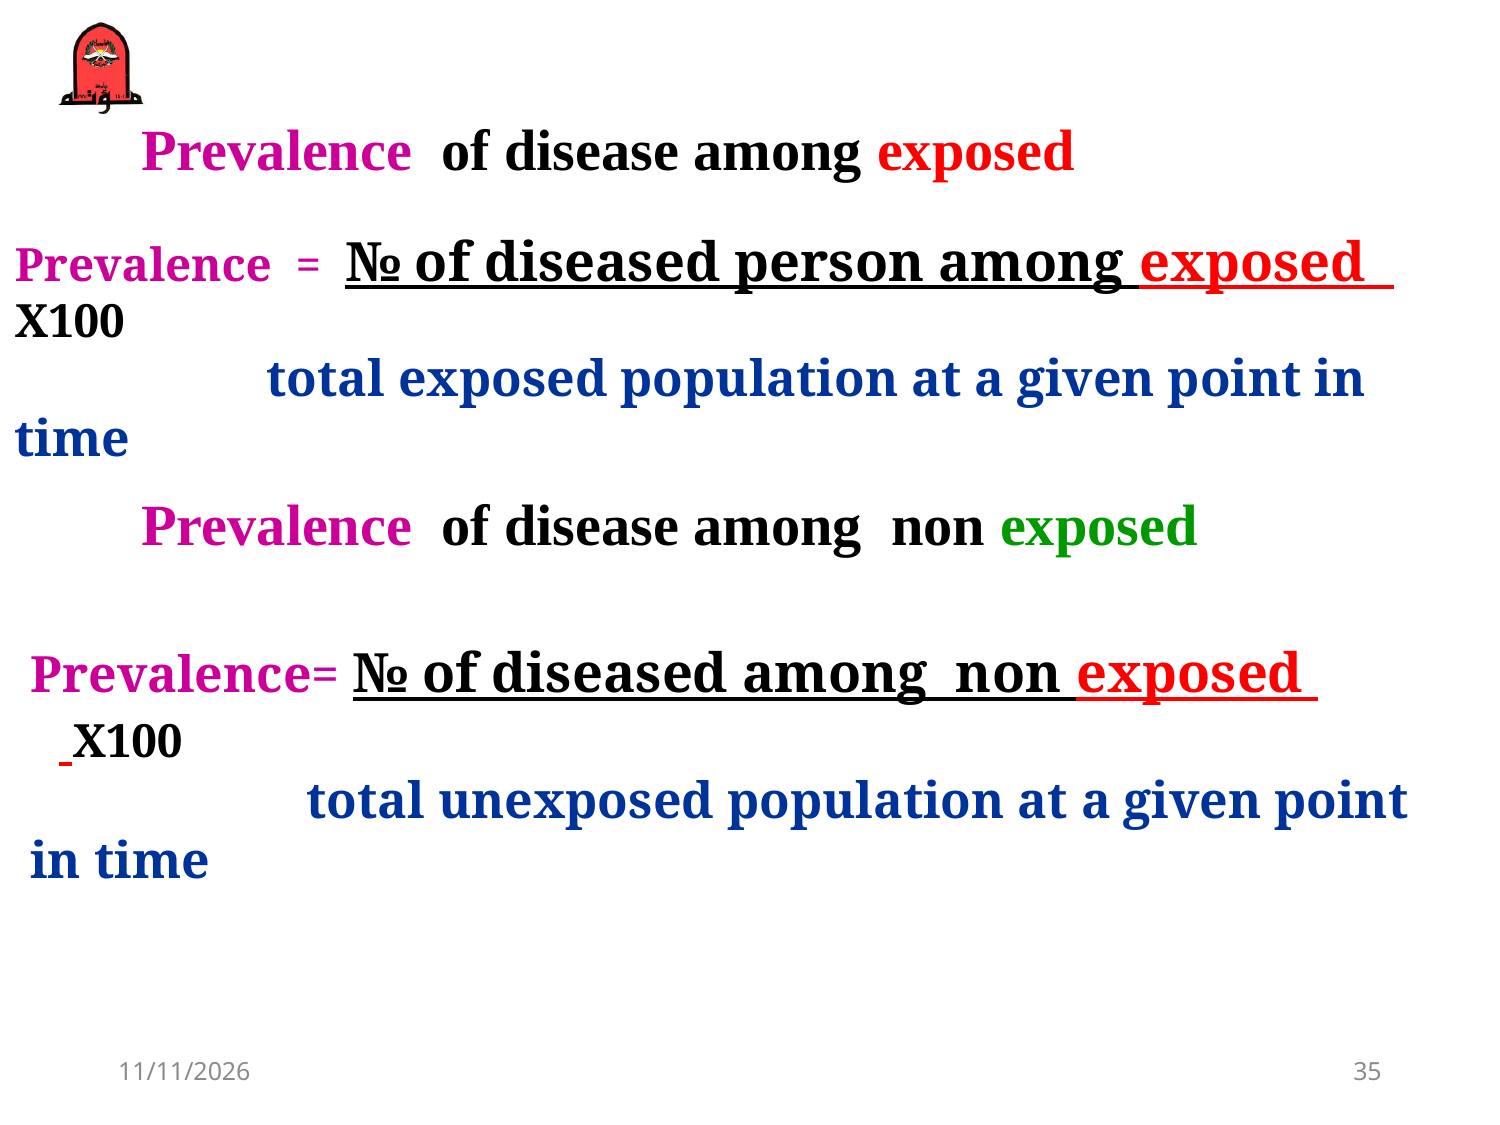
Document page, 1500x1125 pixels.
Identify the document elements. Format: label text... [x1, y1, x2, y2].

text_box Prevalence = № of diseased person among exposed X100 total exposed population at a given point in time [0, 219, 1475, 475]
slide_number 35 [1059, 1042, 1397, 1103]
text_box Prevalence of disease among exposed [126, 104, 1314, 190]
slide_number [103, 1042, 441, 1103]
text_box Prevalence of disease among non exposed [126, 479, 1241, 564]
picture [32, 14, 174, 122]
text_box Prevalence= № of diseased among non exposed X100 total unexposed population at a given point in time [15, 631, 1425, 896]
